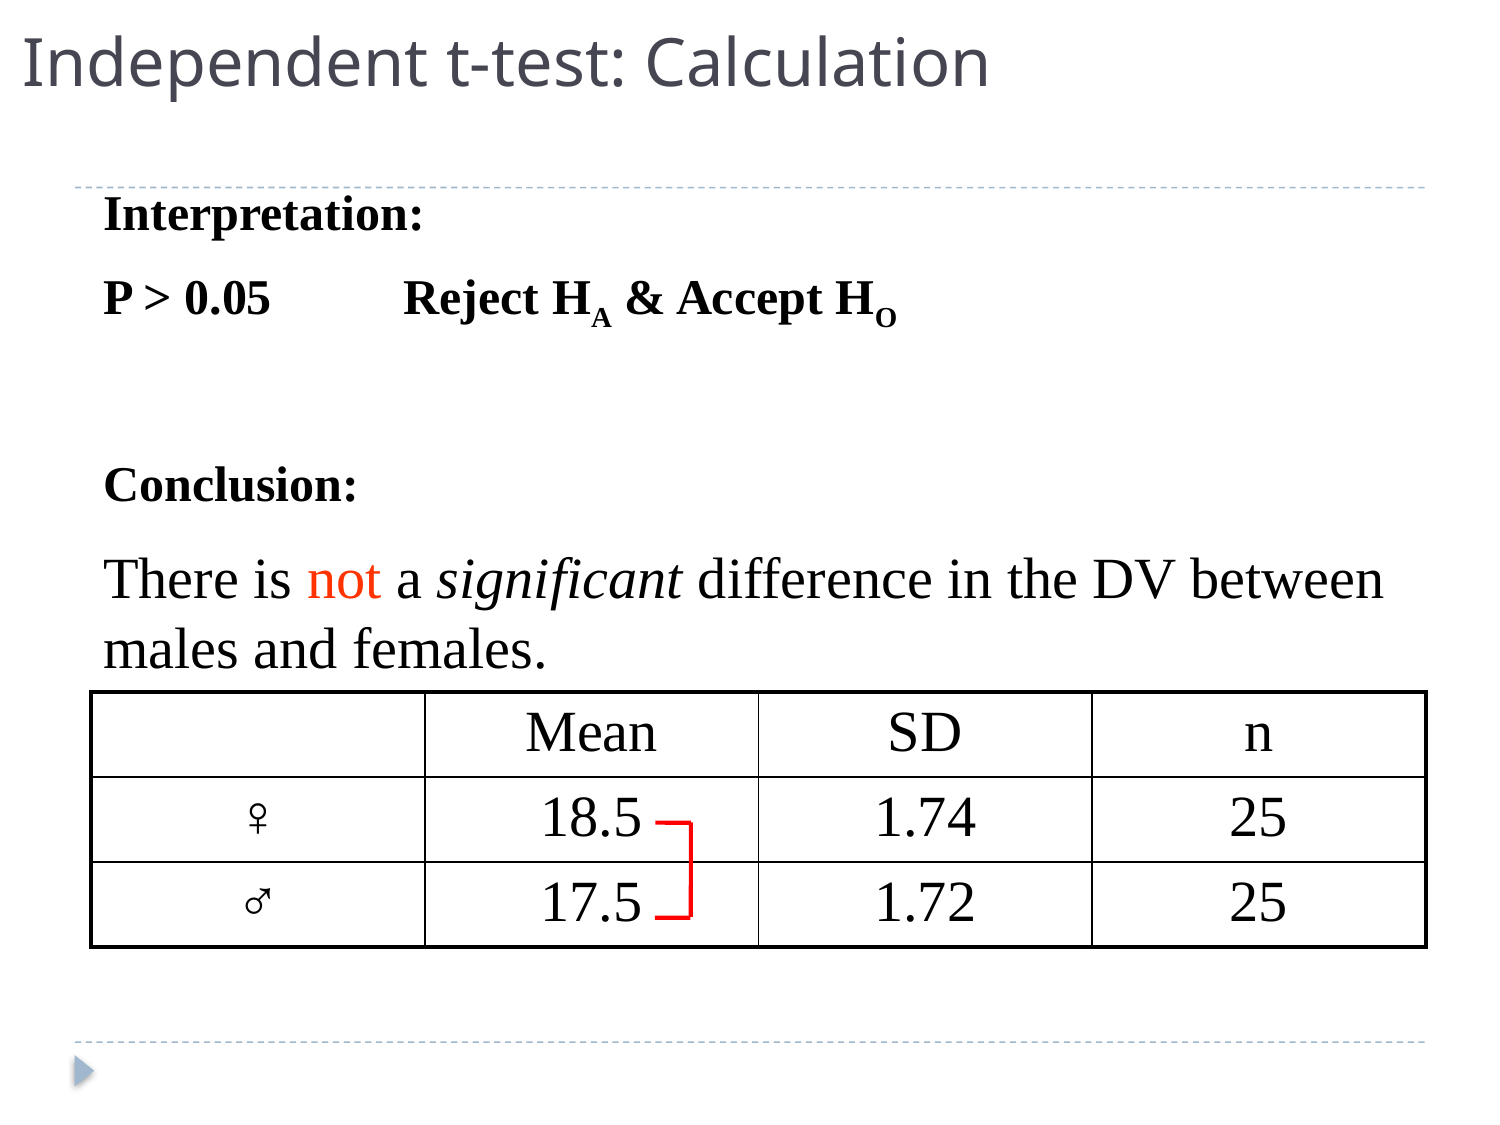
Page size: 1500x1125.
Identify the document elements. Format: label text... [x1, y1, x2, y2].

table_header n [1093, 694, 1424, 776]
table_header Mean [426, 694, 758, 776]
table_cell ♂ [93, 863, 424, 945]
table_header SD [759, 694, 1091, 776]
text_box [625, 851, 721, 888]
table_cell 18.5 [426, 778, 758, 861]
table_cell 25 [1093, 863, 1424, 945]
title Independent t-test: Calculation [7, 12, 1497, 200]
table_cell 25 [1093, 778, 1424, 861]
table_header [93, 694, 424, 776]
text_box Interpretation: P > 0.05 Reject HA & Accept HO Conclusion: There is not a significant difference in the DV between males and females. [88, 172, 1436, 688]
table_cell 17.5 [426, 863, 758, 945]
table_cell 1.74 [759, 778, 1091, 861]
table_cell ♀ [93, 778, 424, 861]
table_cell 1.72 [759, 863, 1091, 945]
